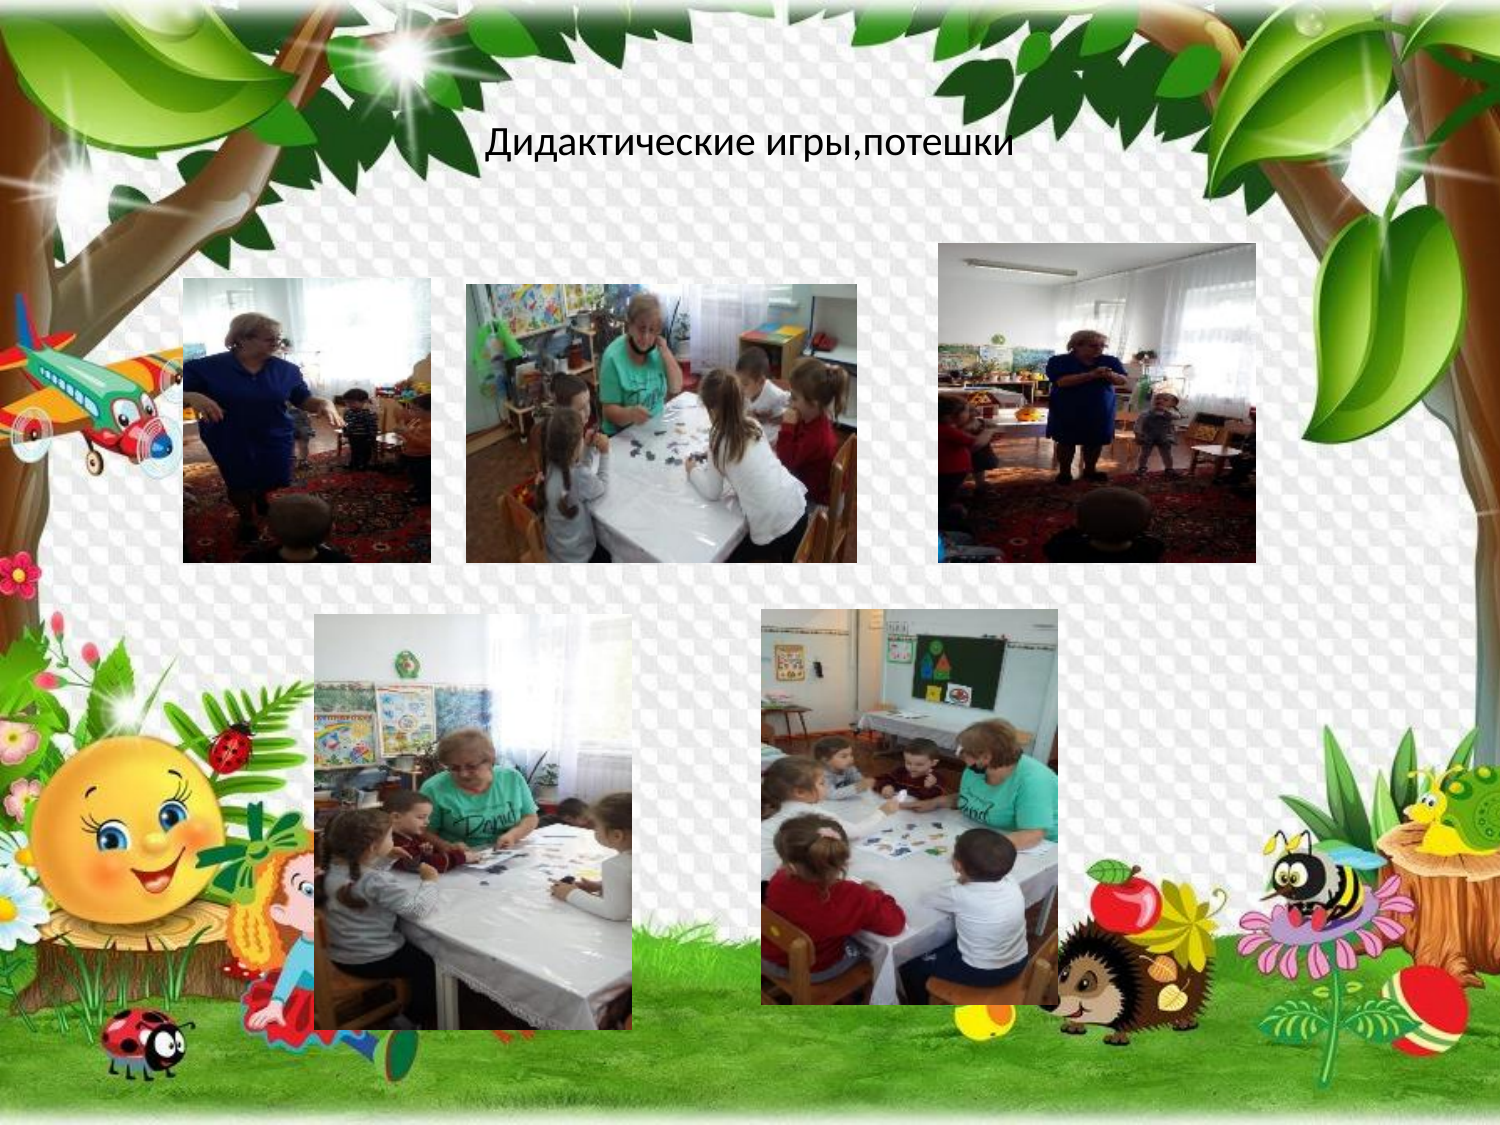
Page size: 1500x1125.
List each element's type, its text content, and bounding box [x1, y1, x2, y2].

title Дидактические игры,потешки [75, 45, 1425, 233]
picture [0, 0, 1500, 1125]
